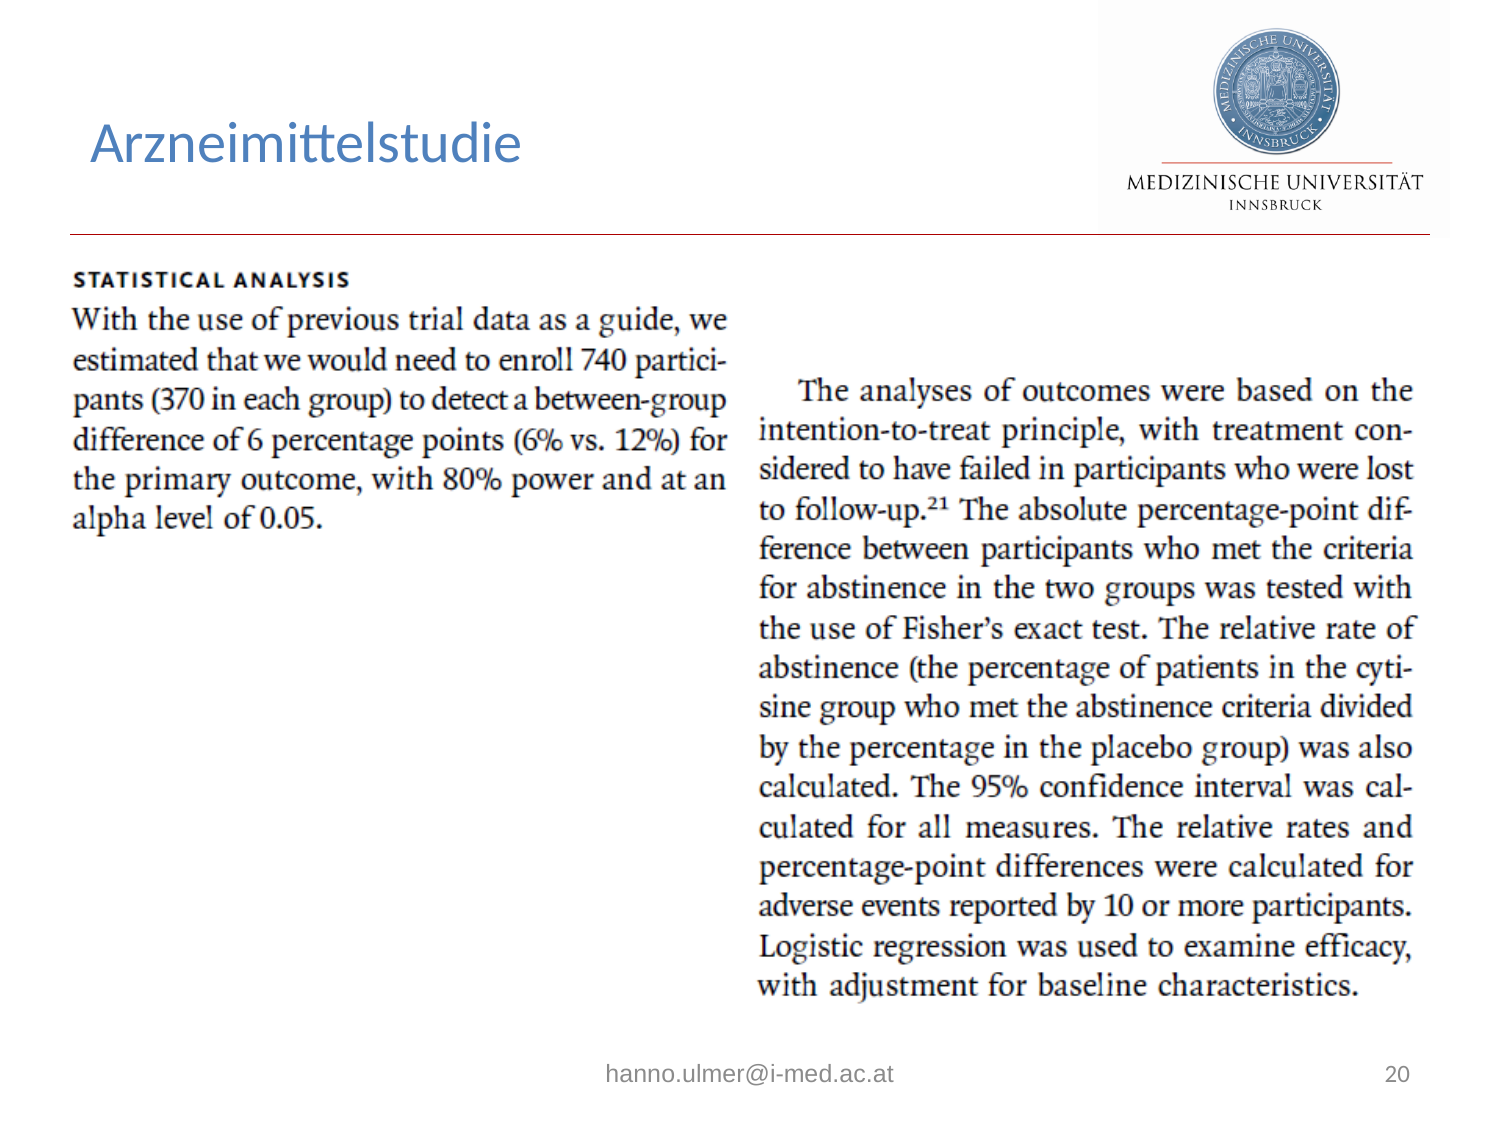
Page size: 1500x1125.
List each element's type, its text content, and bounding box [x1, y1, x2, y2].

footer hanno.ulmer@i-med.ac.at [512, 1042, 988, 1103]
title Arzneimittelstudie [74, 44, 1164, 233]
slide_number 20 [1074, 1042, 1425, 1103]
picture [64, 255, 1429, 1007]
picture [1098, 0, 1450, 238]
